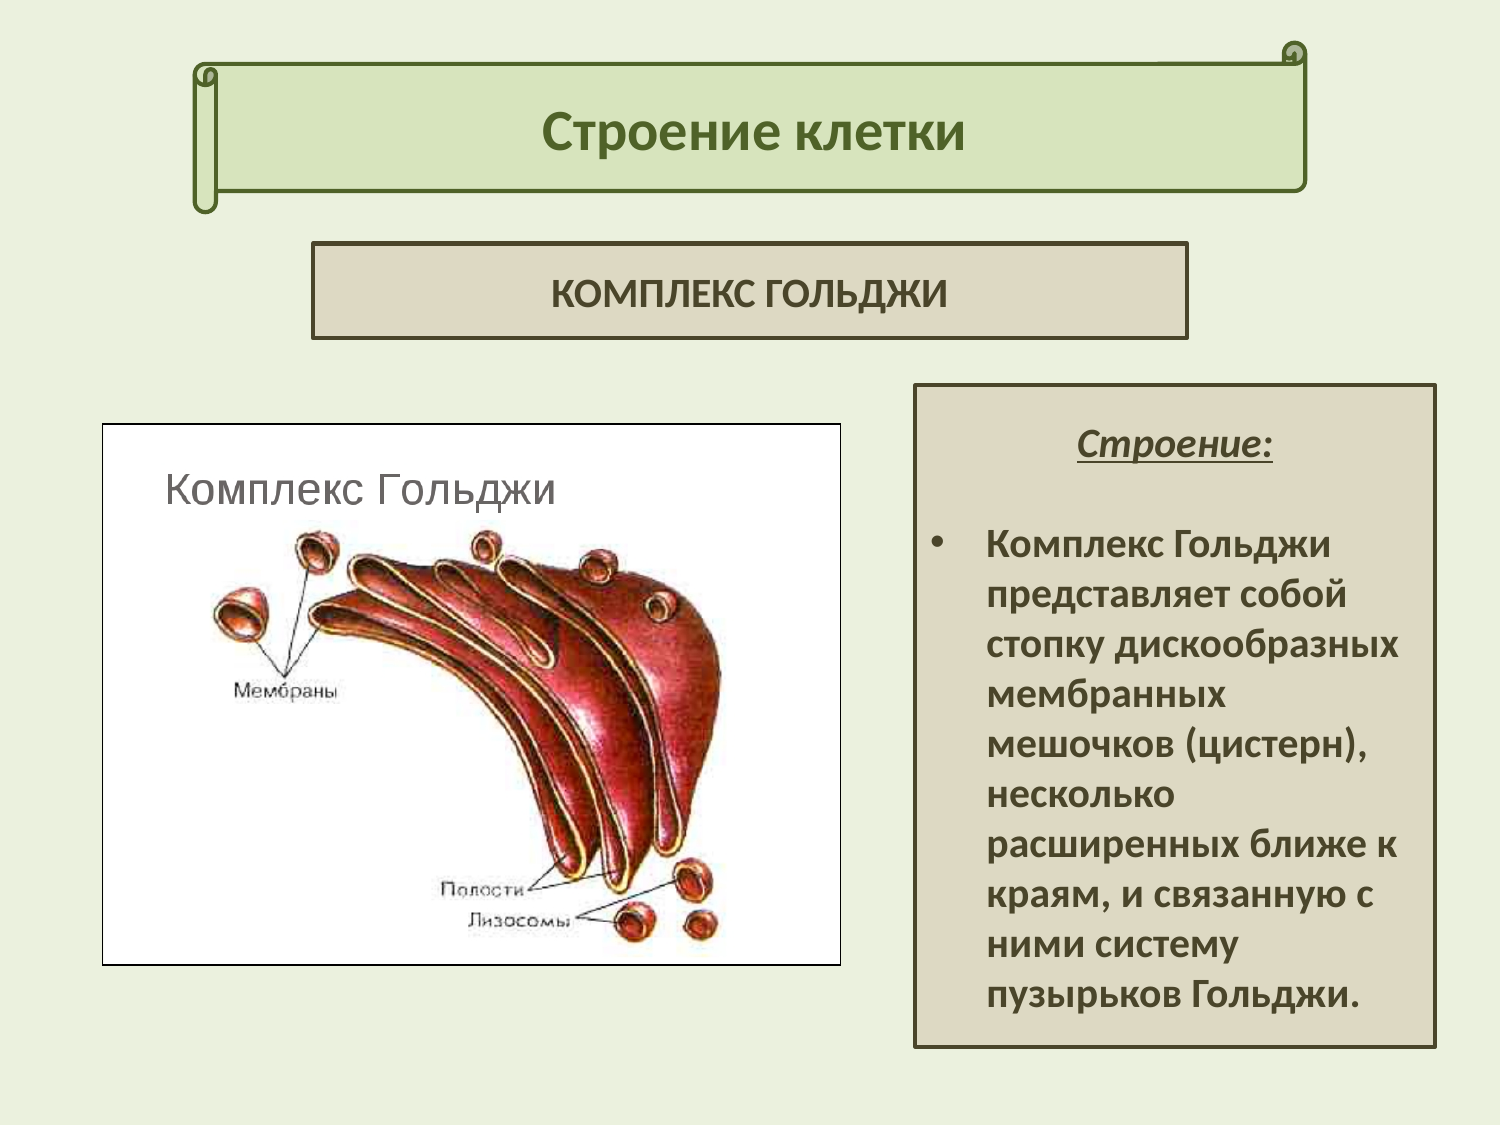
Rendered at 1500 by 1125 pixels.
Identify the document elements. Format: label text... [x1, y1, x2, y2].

picture [103, 424, 841, 965]
text_box Строение клетки [192, 40, 1308, 215]
text_box Строение: Комплекс Гольджи представляет собой стопку дискообразных мембранных мешочков (цистерн), несколько расширенных ближе к краям, и связанную с ними систему пузырьков Гольджи. [913, 383, 1437, 1049]
text_box КОМПЛЕКС ГОЛЬДЖИ [311, 241, 1189, 340]
